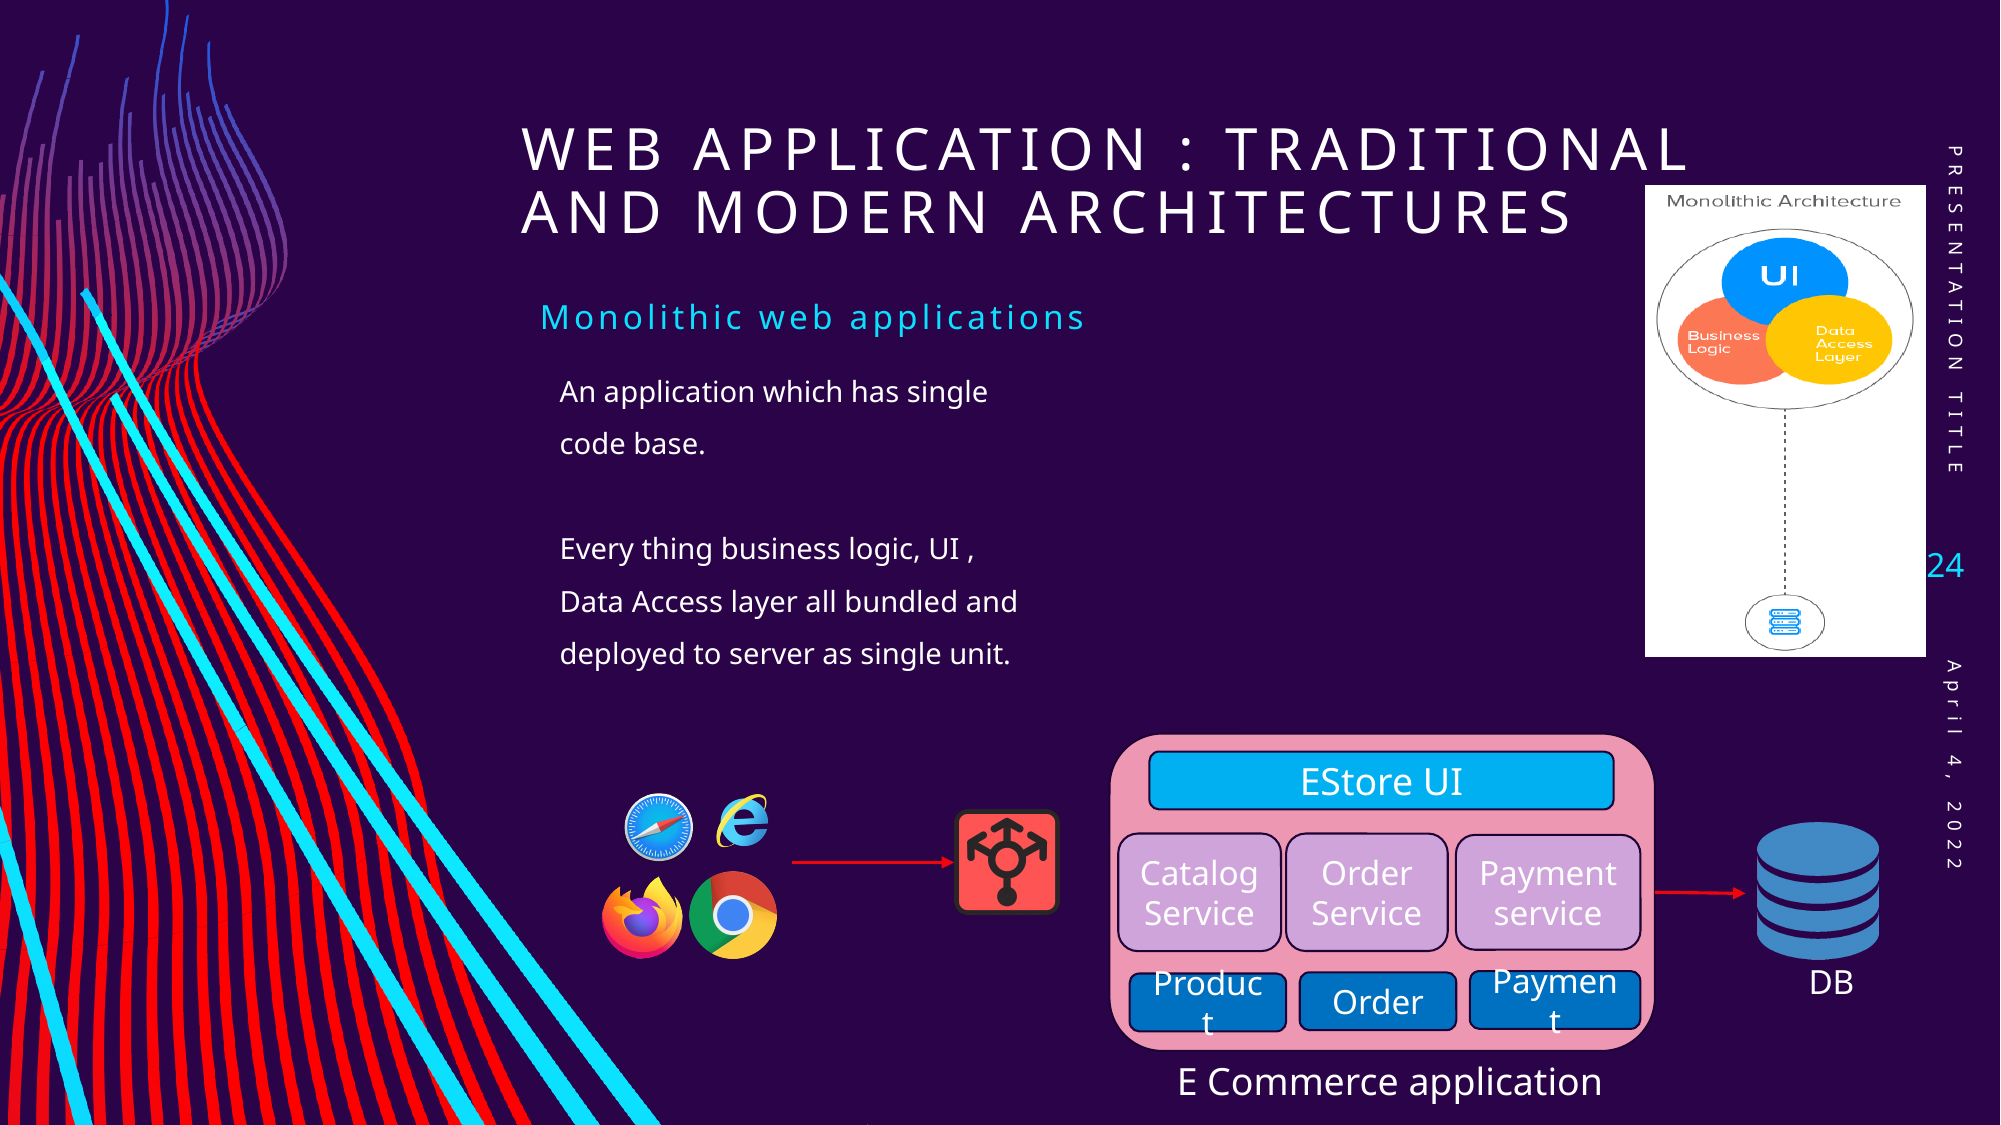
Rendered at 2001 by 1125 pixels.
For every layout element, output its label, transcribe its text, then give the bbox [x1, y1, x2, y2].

text_box Payment service [1454, 833, 1642, 951]
text_box [1108, 732, 1656, 1052]
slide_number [1925, 645, 1986, 1080]
text_box Catalog Service [1117, 832, 1283, 953]
picture [0, 0, 2000, 1125]
list Monolithic web applications [525, 293, 1226, 354]
footer PRESENTATION TITLE [1926, 33, 1987, 489]
text_box DB [1793, 966, 1875, 1009]
slide_number 24 [1926, 519, 1980, 615]
text_box E Commerce application [1162, 1050, 1625, 1111]
title Web Application : Traditional and Modern Architectures [506, 112, 1787, 222]
text_box Order Service [1285, 832, 1449, 953]
text_box Order [1298, 971, 1458, 1032]
text_box EStore UI [1148, 750, 1615, 811]
text_box Product [1128, 972, 1288, 1033]
text_box Payment [1468, 970, 1642, 1030]
list An application which has single code base. Every thing business logic, UI , Data Access layer all bundled and deployed to server as single unit. [544, 348, 1067, 932]
